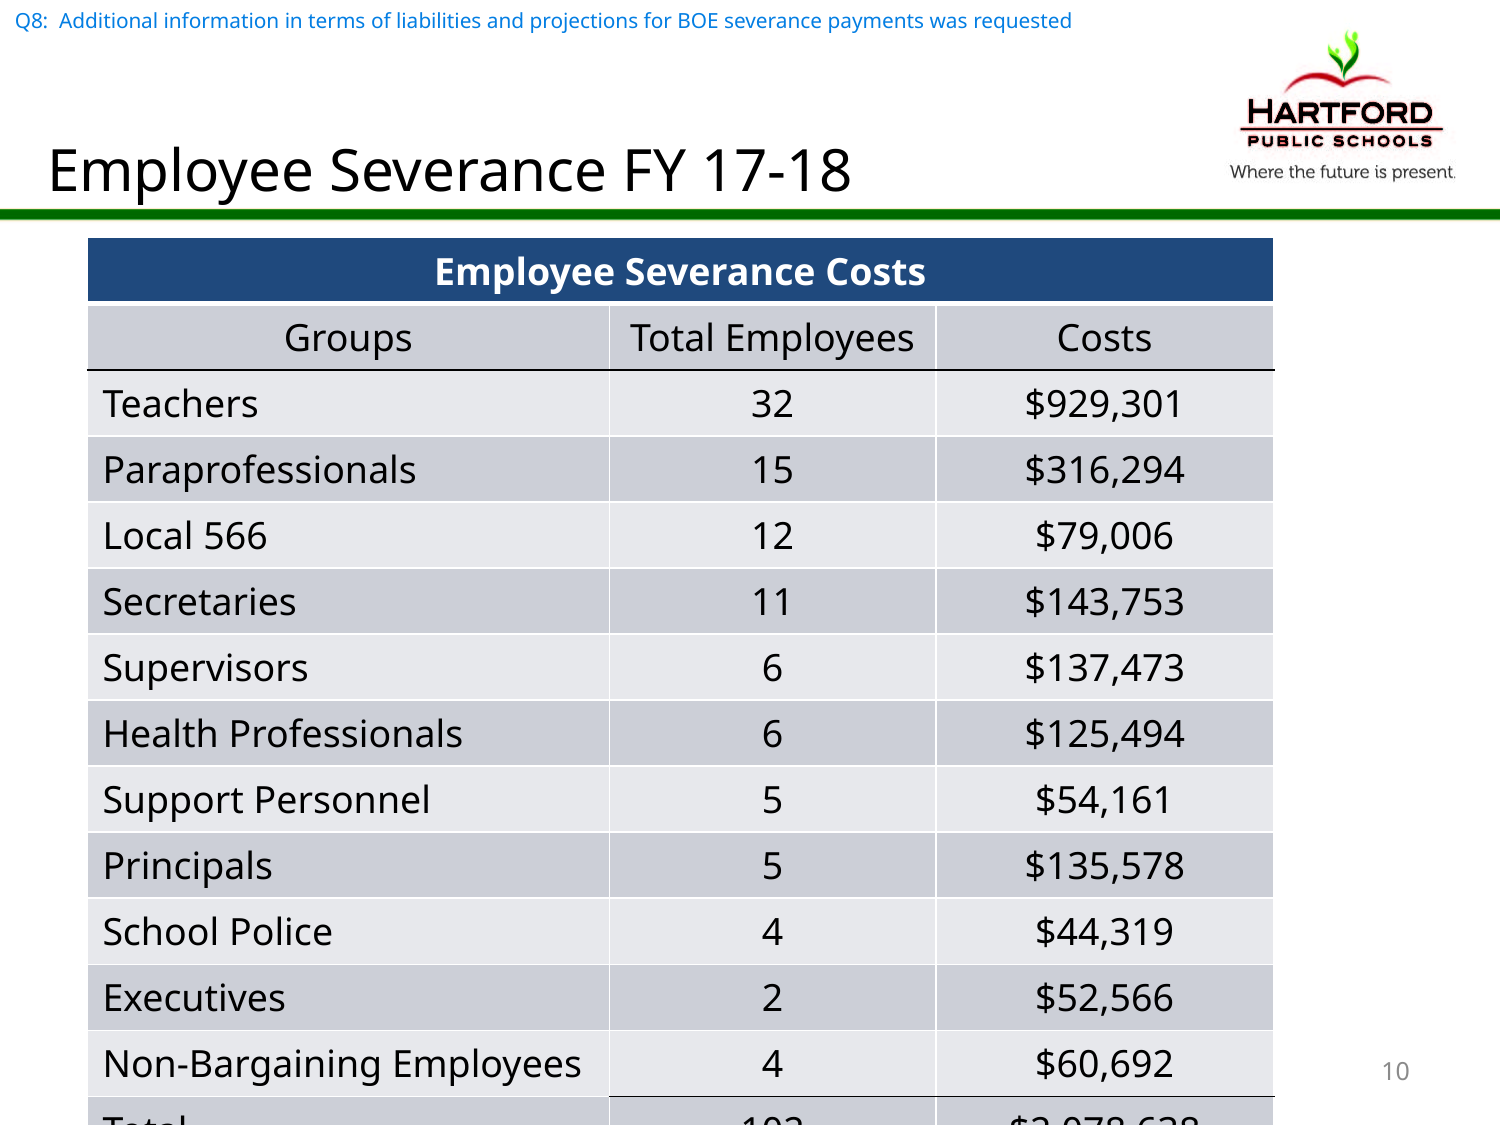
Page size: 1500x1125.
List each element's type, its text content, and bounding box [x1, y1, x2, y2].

table_cell 32 [610, 371, 935, 435]
table_cell Health Professionals [88, 701, 609, 765]
table_cell Total Employees [610, 306, 935, 369]
table_cell 11 [610, 569, 935, 633]
table_cell Teachers [88, 371, 609, 435]
text_box Q8: Additional information in terms of liabilities and projections for BOE severance payments was requested [0, 0, 1463, 40]
table_cell $929,301 [937, 371, 1273, 435]
table_cell 4 [610, 899, 935, 964]
table_cell $316,294 [937, 437, 1273, 501]
table_header Employee Severance Costs [88, 238, 1273, 301]
table_cell $44,319 [937, 899, 1273, 964]
table_cell $79,006 [937, 503, 1273, 567]
table_cell $52,566 [937, 965, 1273, 1030]
table_cell $125,494 [937, 701, 1273, 765]
table_cell $135,578 [937, 833, 1273, 897]
text_box Employee Severance FY 17-18 [32, 125, 1113, 203]
table_cell $137,473 [937, 635, 1273, 699]
table_cell $54,161 [937, 767, 1273, 831]
table_cell $2,078,638 [937, 1097, 1273, 1125]
table_cell Supervisors [88, 635, 609, 699]
table_cell 15 [610, 437, 935, 501]
table_cell 4 [610, 1031, 935, 1096]
table_cell Non-Bargaining Employees [88, 1031, 609, 1096]
table_cell 102 [610, 1097, 935, 1125]
table_cell Paraprofessionals [88, 437, 609, 501]
table_cell $143,753 [937, 569, 1273, 633]
table_cell Total [88, 1097, 609, 1125]
slide_number 10 [1074, 1042, 1425, 1103]
table_cell Local 566 [88, 503, 609, 567]
table_cell Principals [88, 833, 609, 897]
table_cell Groups [88, 306, 609, 369]
picture [0, 0, 1500, 1125]
table_cell Costs [937, 306, 1273, 369]
table_cell $60,692 [937, 1031, 1273, 1096]
table_cell 2 [610, 965, 935, 1030]
table_cell 6 [610, 635, 935, 699]
table_cell Executives [88, 965, 609, 1030]
table_cell 5 [610, 833, 935, 897]
table_cell 6 [610, 701, 935, 765]
table_cell School Police [88, 899, 609, 964]
table_cell 12 [610, 503, 935, 567]
table_cell 5 [610, 767, 935, 831]
table_cell Secretaries [88, 569, 609, 633]
table_cell Support Personnel [88, 767, 609, 831]
